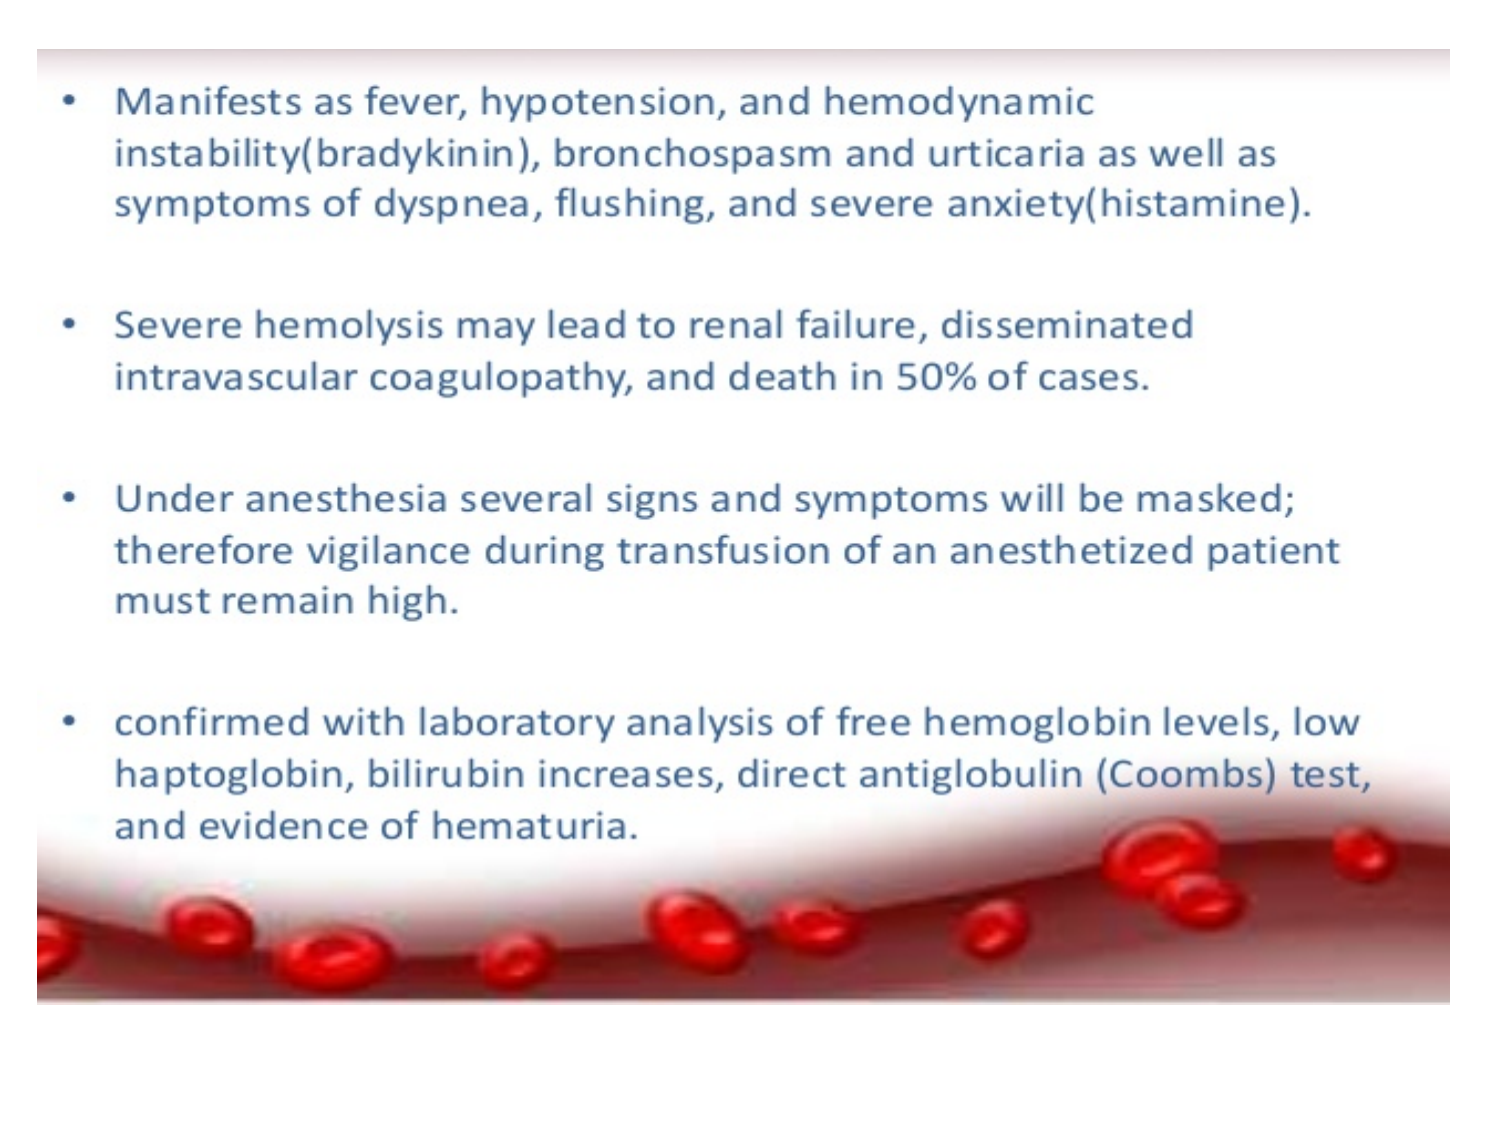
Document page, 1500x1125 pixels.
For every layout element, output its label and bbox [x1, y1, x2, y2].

list [37, 49, 1451, 1006]
